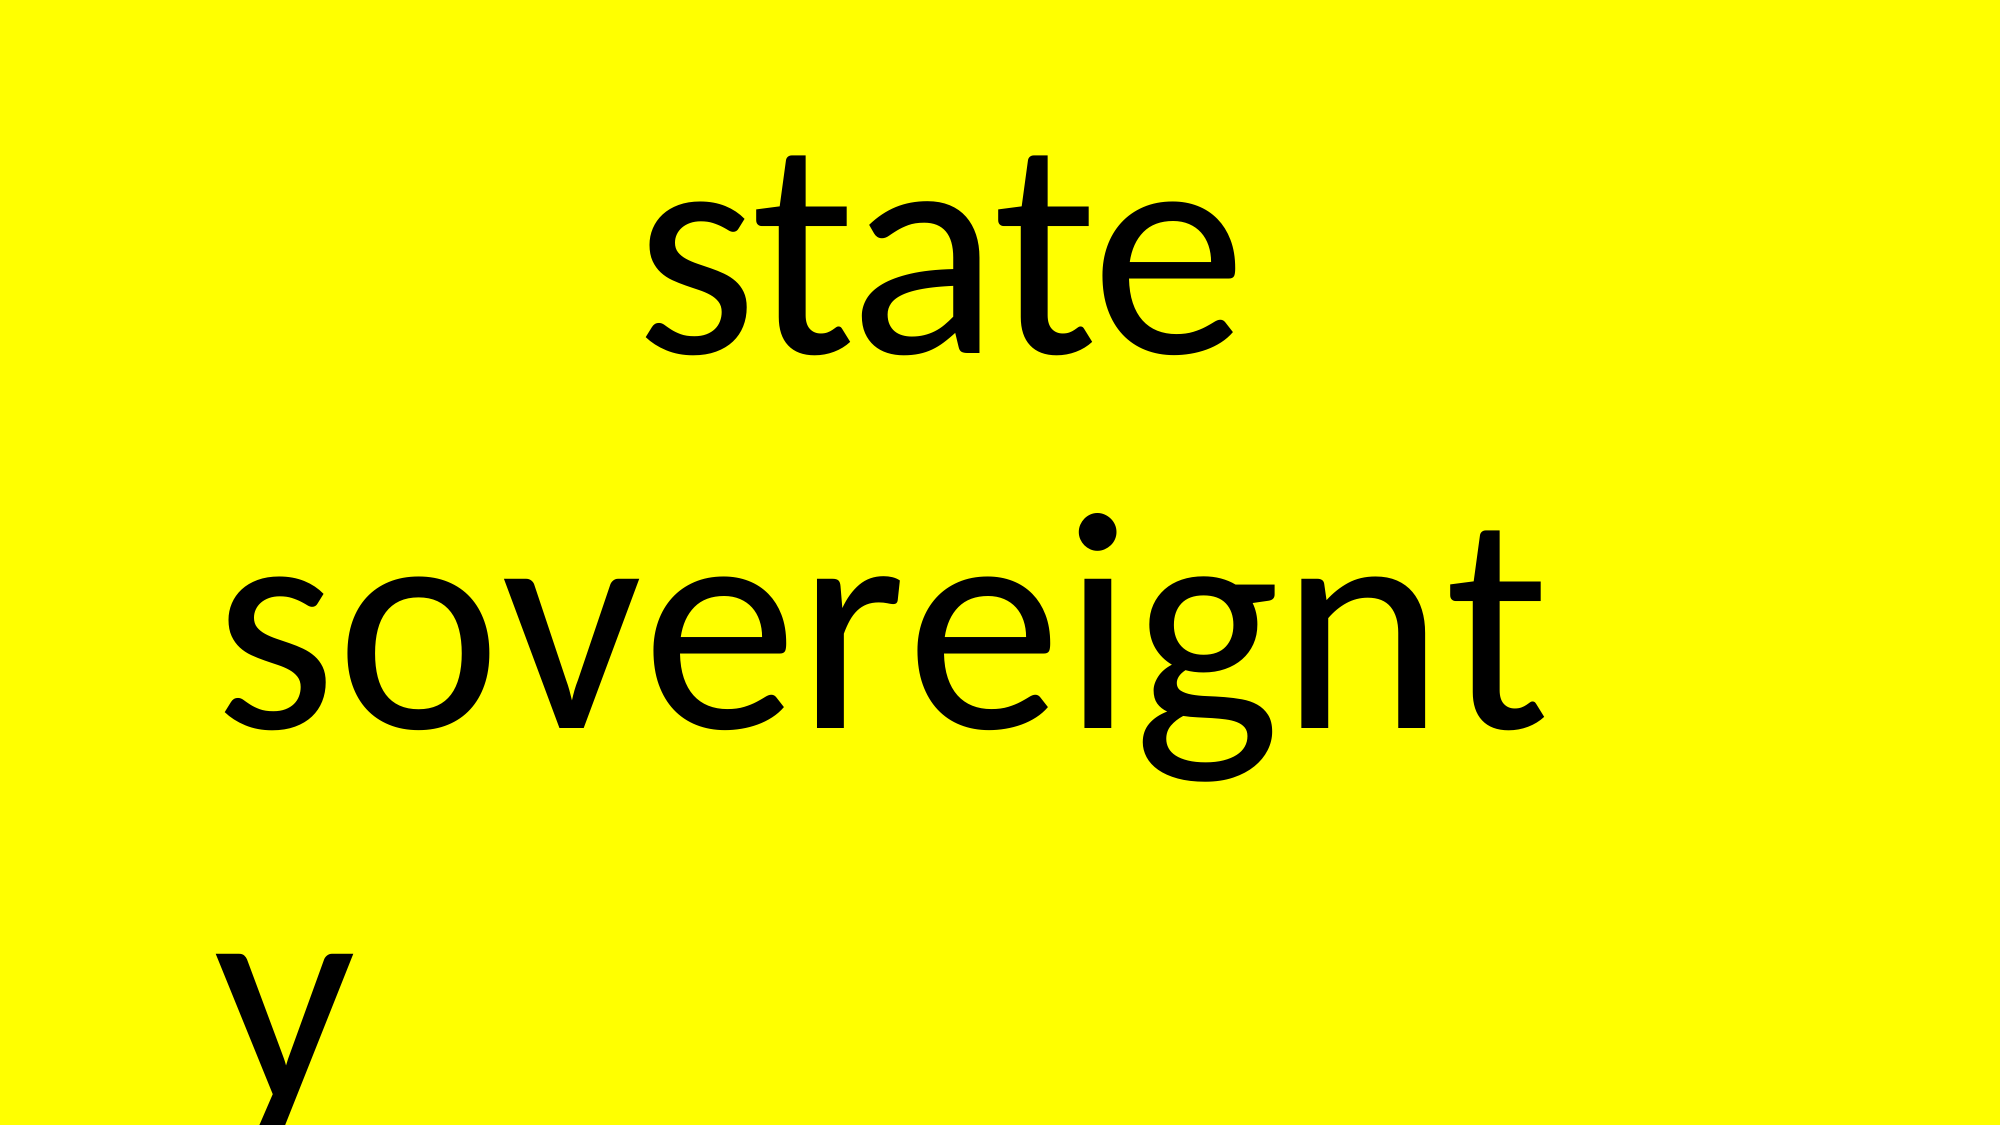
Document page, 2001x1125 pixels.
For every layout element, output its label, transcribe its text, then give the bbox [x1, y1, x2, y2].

title state sovereignty [212, 39, 1681, 1125]
